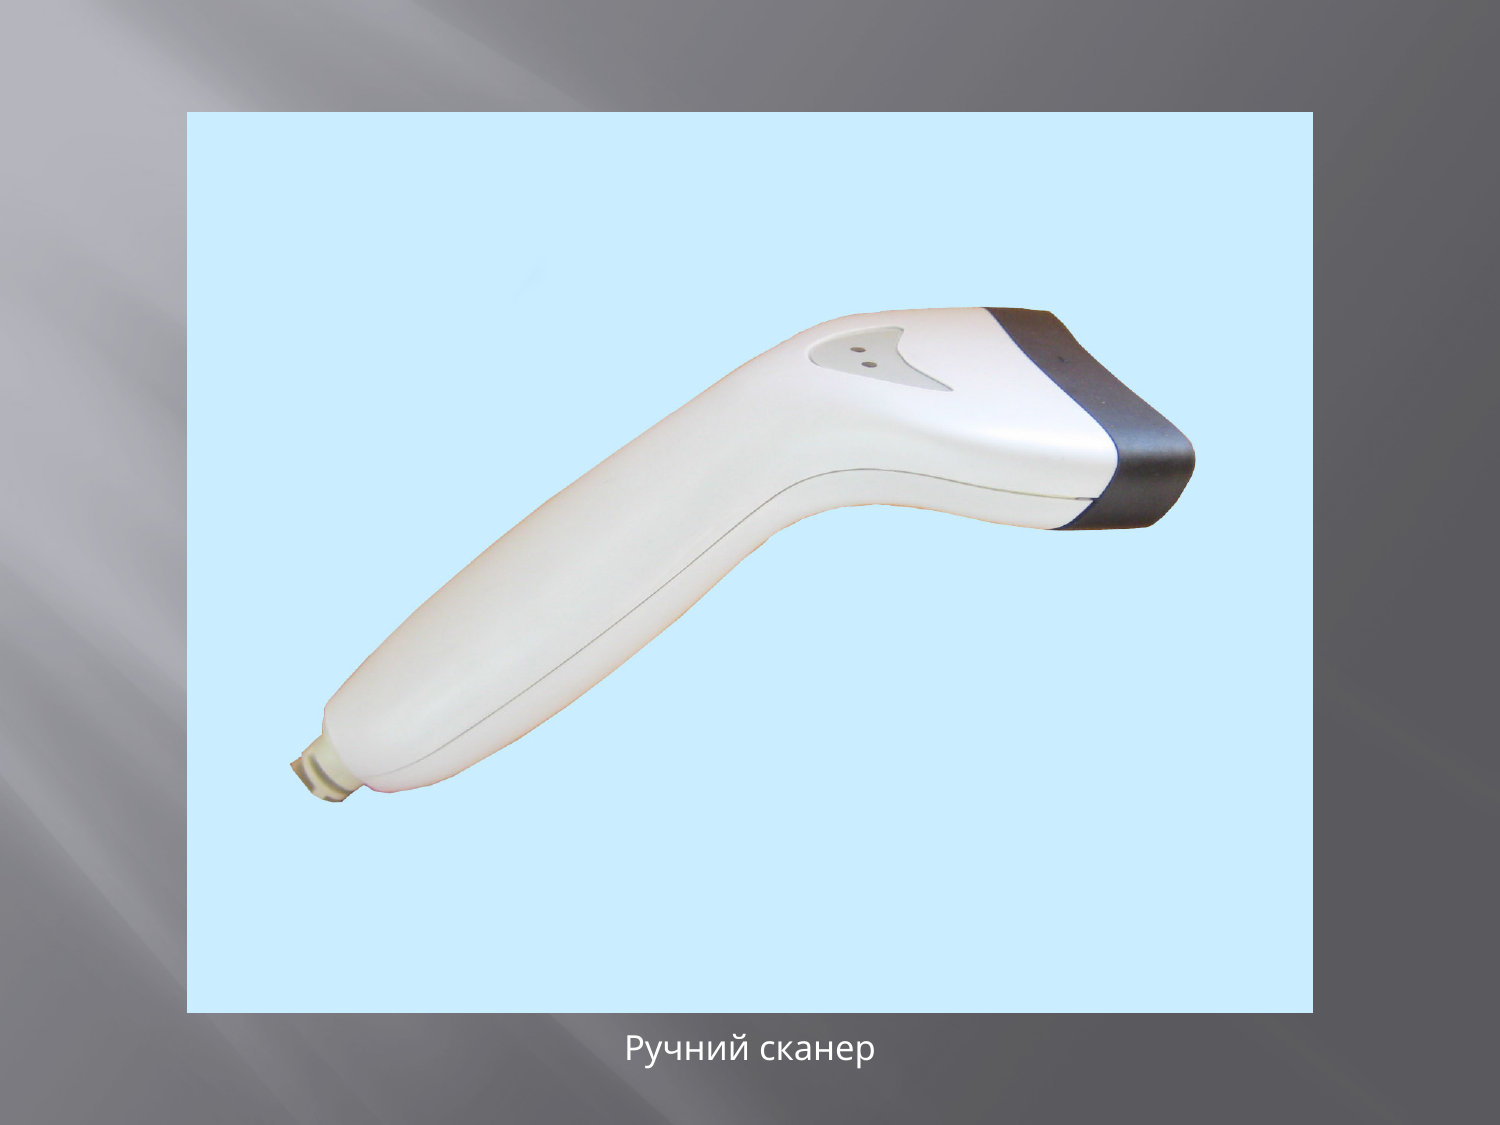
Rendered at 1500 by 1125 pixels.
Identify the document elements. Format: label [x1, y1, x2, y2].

text_box [187, 112, 1313, 1076]
